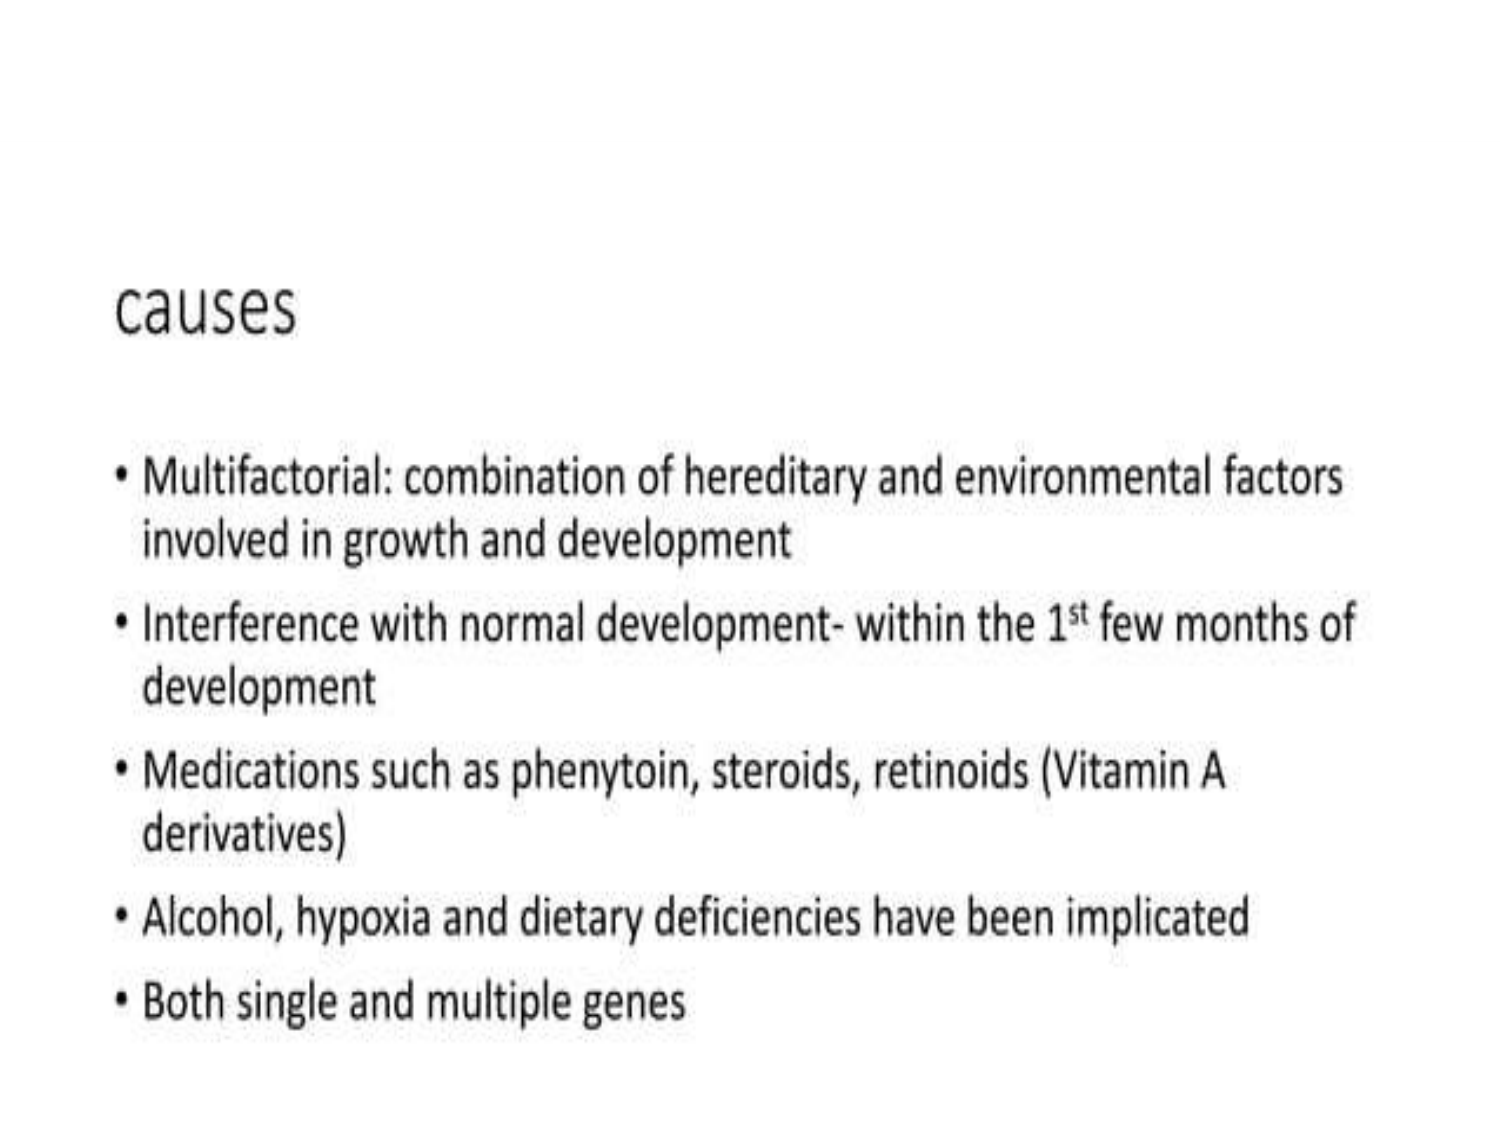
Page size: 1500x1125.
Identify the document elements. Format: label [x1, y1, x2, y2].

picture [0, 139, 1500, 1125]
